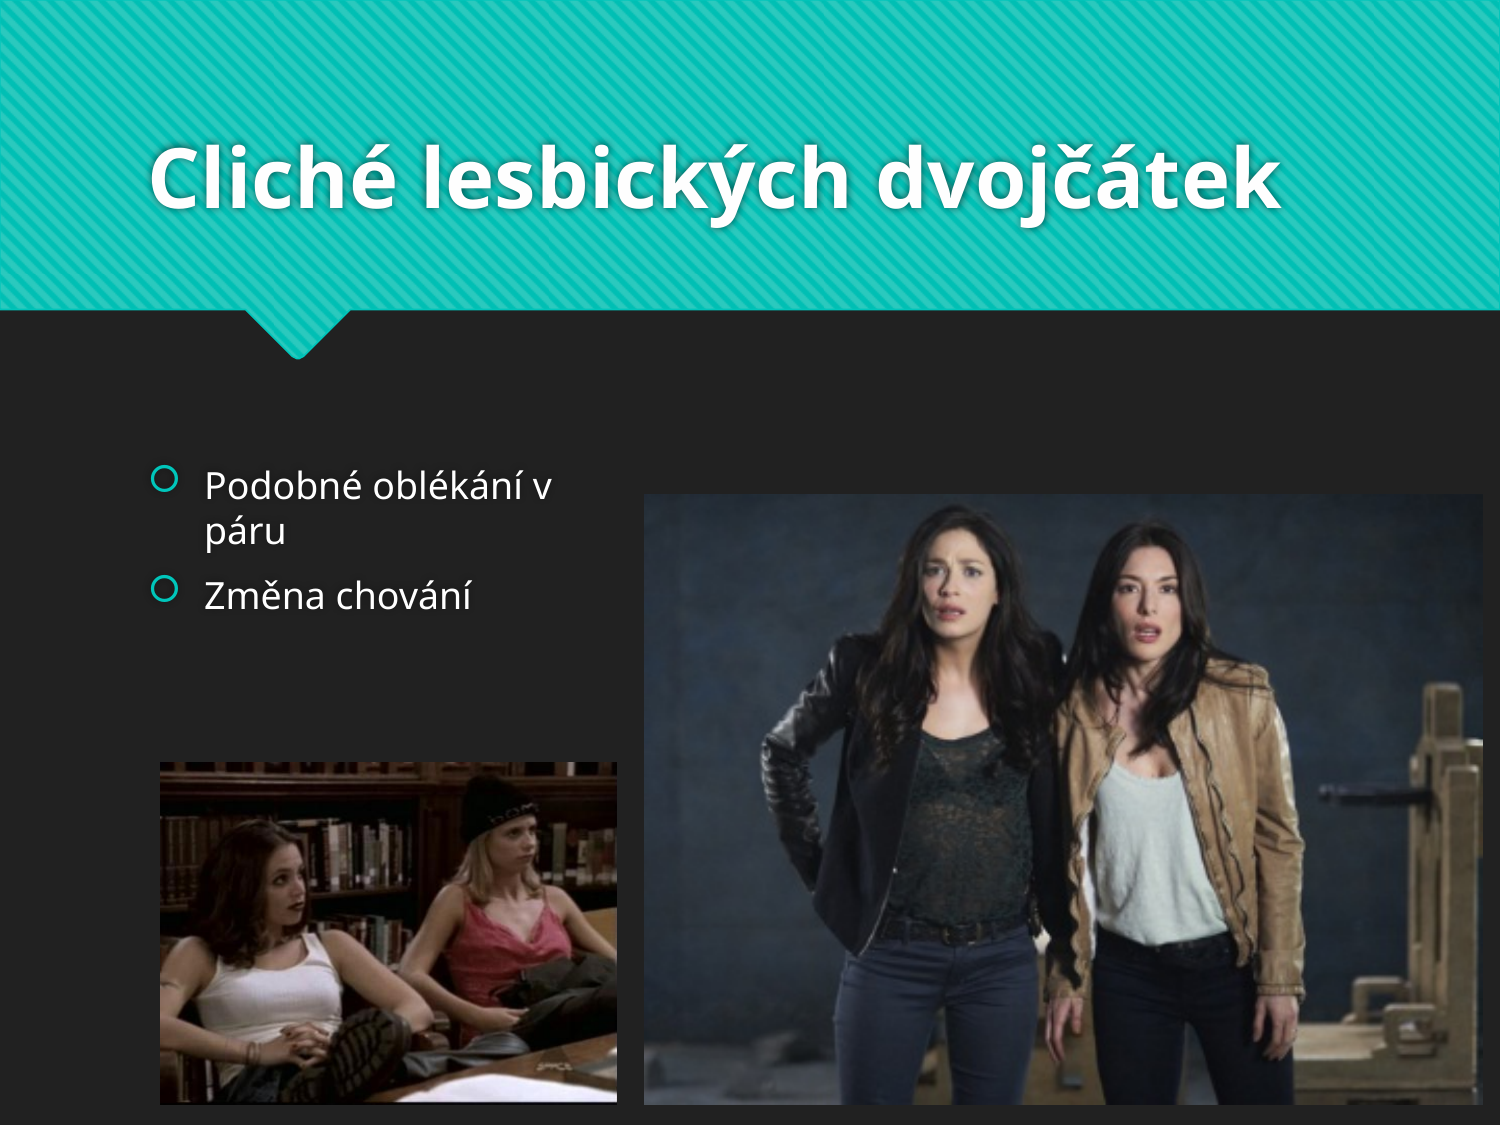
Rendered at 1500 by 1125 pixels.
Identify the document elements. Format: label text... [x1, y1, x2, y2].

title Cliché lesbických dvojčátek [132, 73, 1368, 233]
picture [160, 762, 617, 1105]
picture [643, 494, 1483, 1105]
list Podobné oblékání v páru Změna chování [132, 364, 645, 714]
